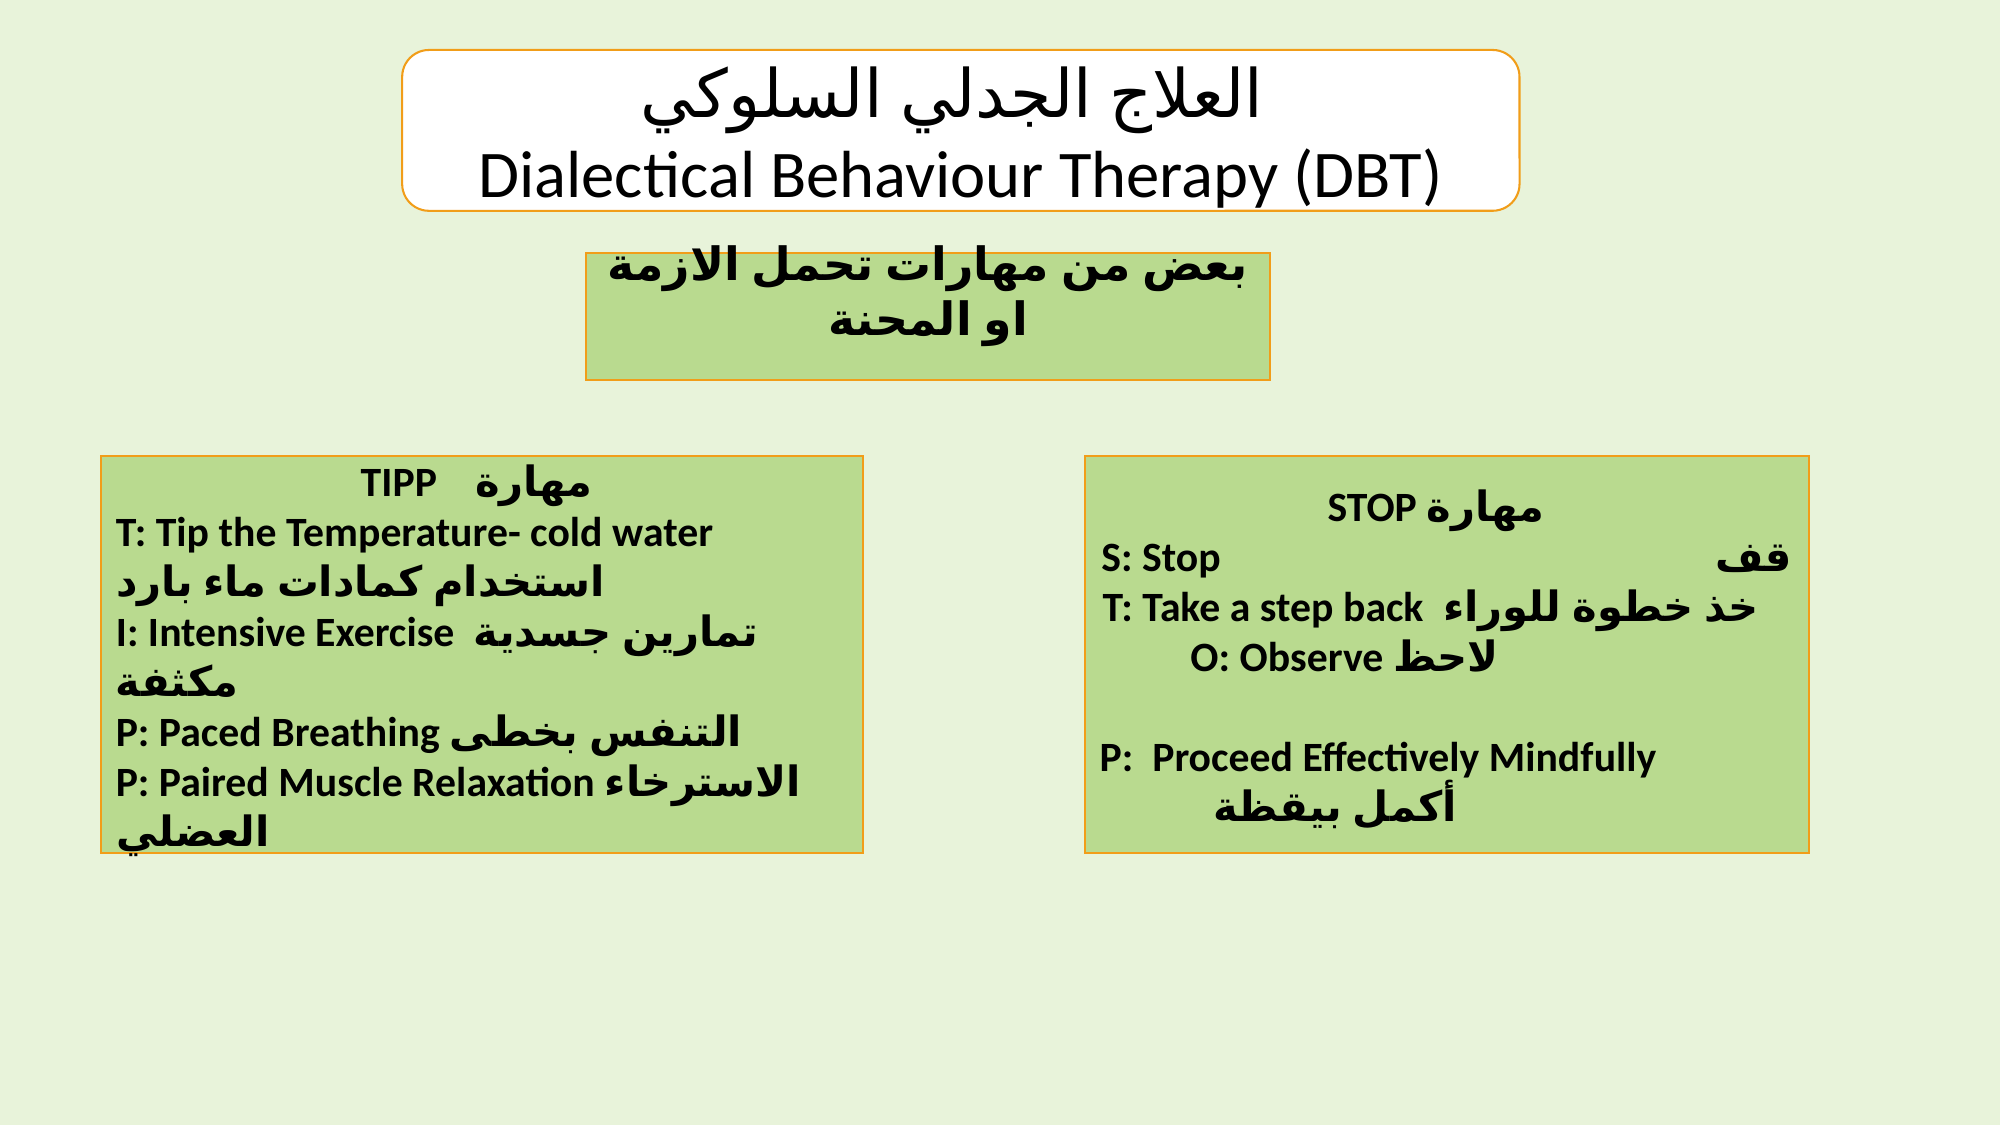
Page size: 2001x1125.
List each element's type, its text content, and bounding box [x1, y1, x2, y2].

text_box TIPP مهارة T: Tip the Temperature- cold water استخدام كمادات ماء بارد I: Intensive Exercise تمارين جسدية مكثفة P: Paced Breathing التنفس بخطى P: Paired Muscle Relaxation الاسترخاء العضلي [100, 455, 864, 854]
text_box STOP مهارة S: Stop قف T: Take a step back خذ خطوة للوراء O: Observe لاحظ P: Proceed Effectively Mindfully أكمل بيقظة [1084, 455, 1810, 854]
text_box العلاج الجدلي السلوكي Dialectical Behaviour Therapy (DBT) [401, 48, 1521, 212]
text_box بعض من مهارات تحمل الازمة او المحنة [585, 252, 1271, 381]
